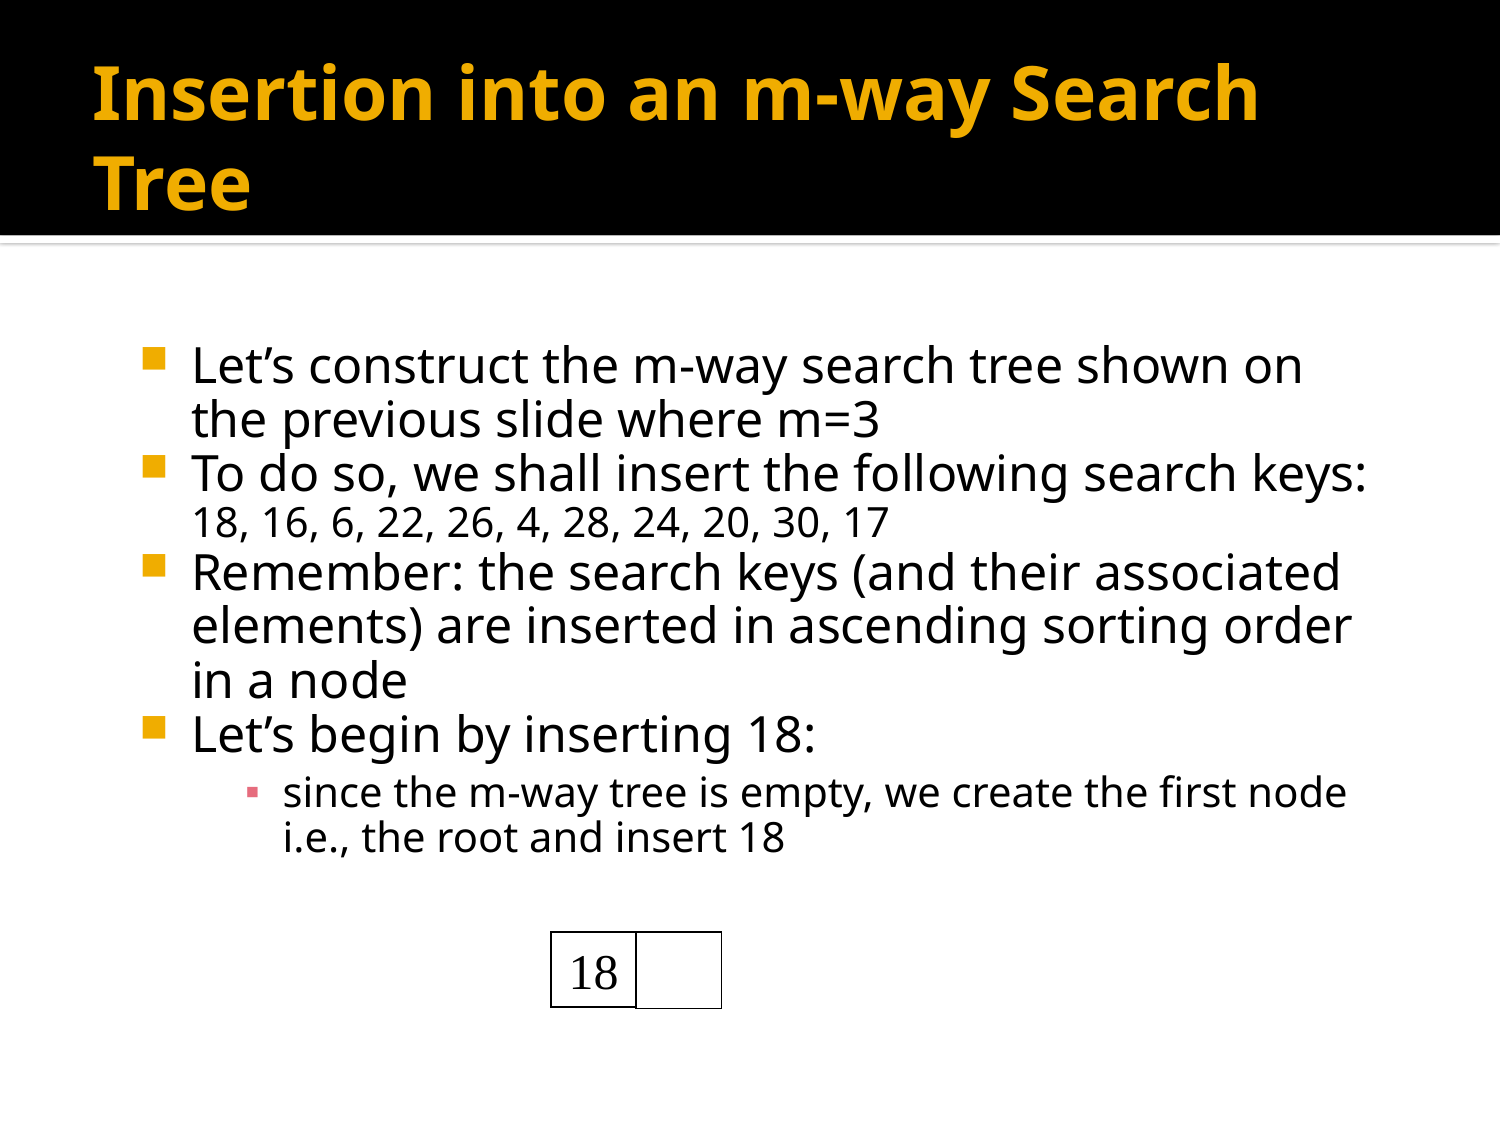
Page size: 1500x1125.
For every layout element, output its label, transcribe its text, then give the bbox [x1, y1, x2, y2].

list Let’s construct the m-way search tree shown on the previous slide where m=3 To do so, we shall insert the following search keys: 18, 16, 6, 22, 26, 4, 28, 24, 20, 30, 17 Remember: the search keys (and their associated elements) are inserted in ascending sorting order in a node Let’s begin by inserting 18: since the m-way tree is empty, we create the first node i.e., the root and insert 18 [110, 324, 1393, 921]
text_box 18 [550, 932, 636, 1007]
text_box [636, 932, 722, 1009]
title Insertion into an m-way Search Tree [77, 41, 1423, 230]
